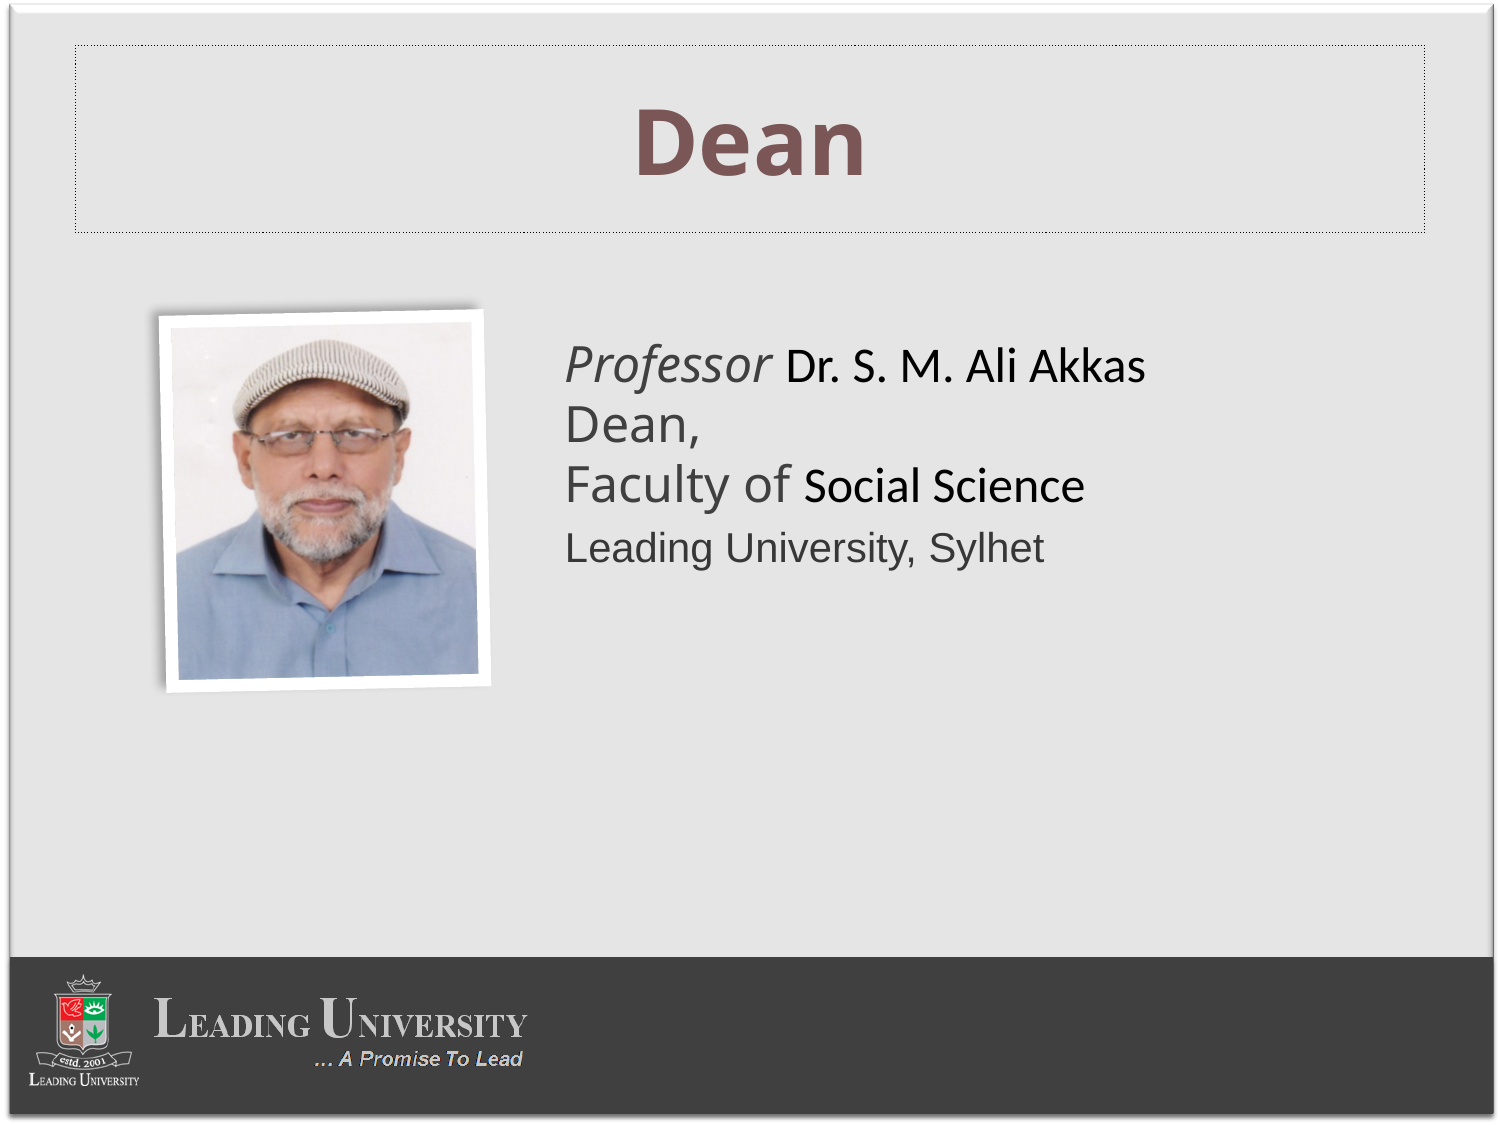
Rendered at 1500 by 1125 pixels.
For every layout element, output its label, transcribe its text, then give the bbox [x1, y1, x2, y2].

picture [0, 0, 1500, 1125]
text_box Professor Dr. S. M. Ali Akkas Dean, Faculty of Social Science Leading University, Sylhet [549, 324, 1363, 838]
title Dean [75, 45, 1425, 233]
